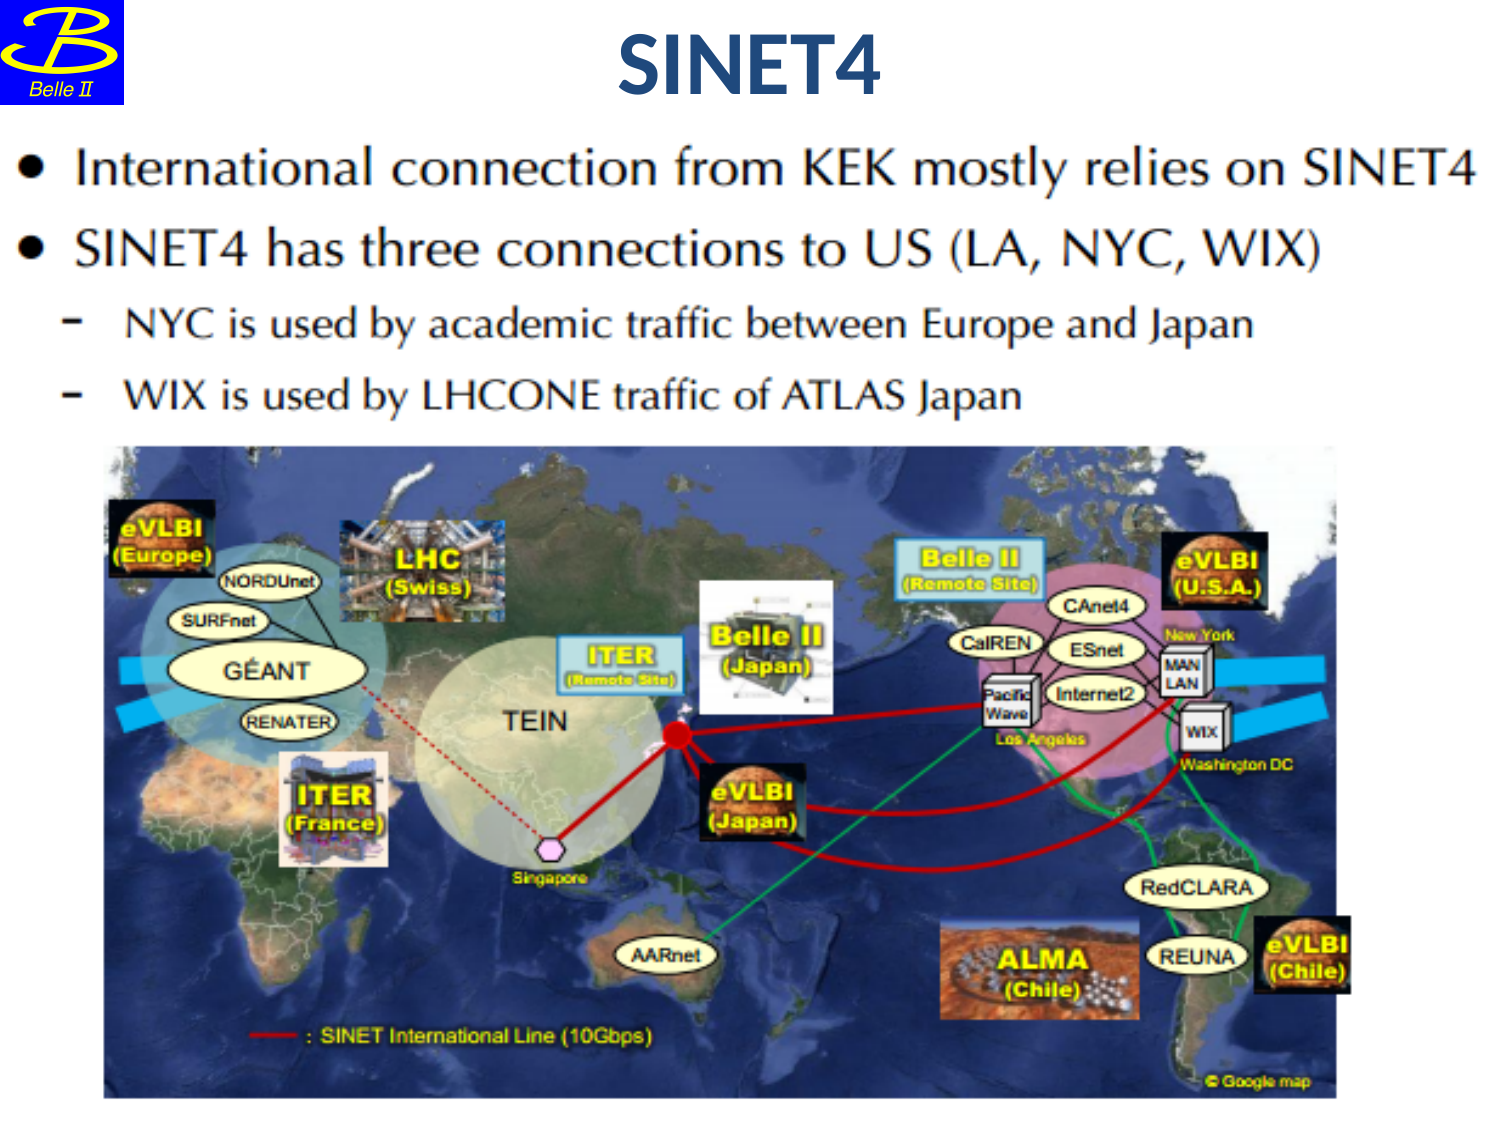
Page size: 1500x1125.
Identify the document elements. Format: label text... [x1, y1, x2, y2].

picture [0, 0, 75, 105]
picture [0, 136, 1500, 1107]
title SINET4 [75, 0, 1425, 135]
